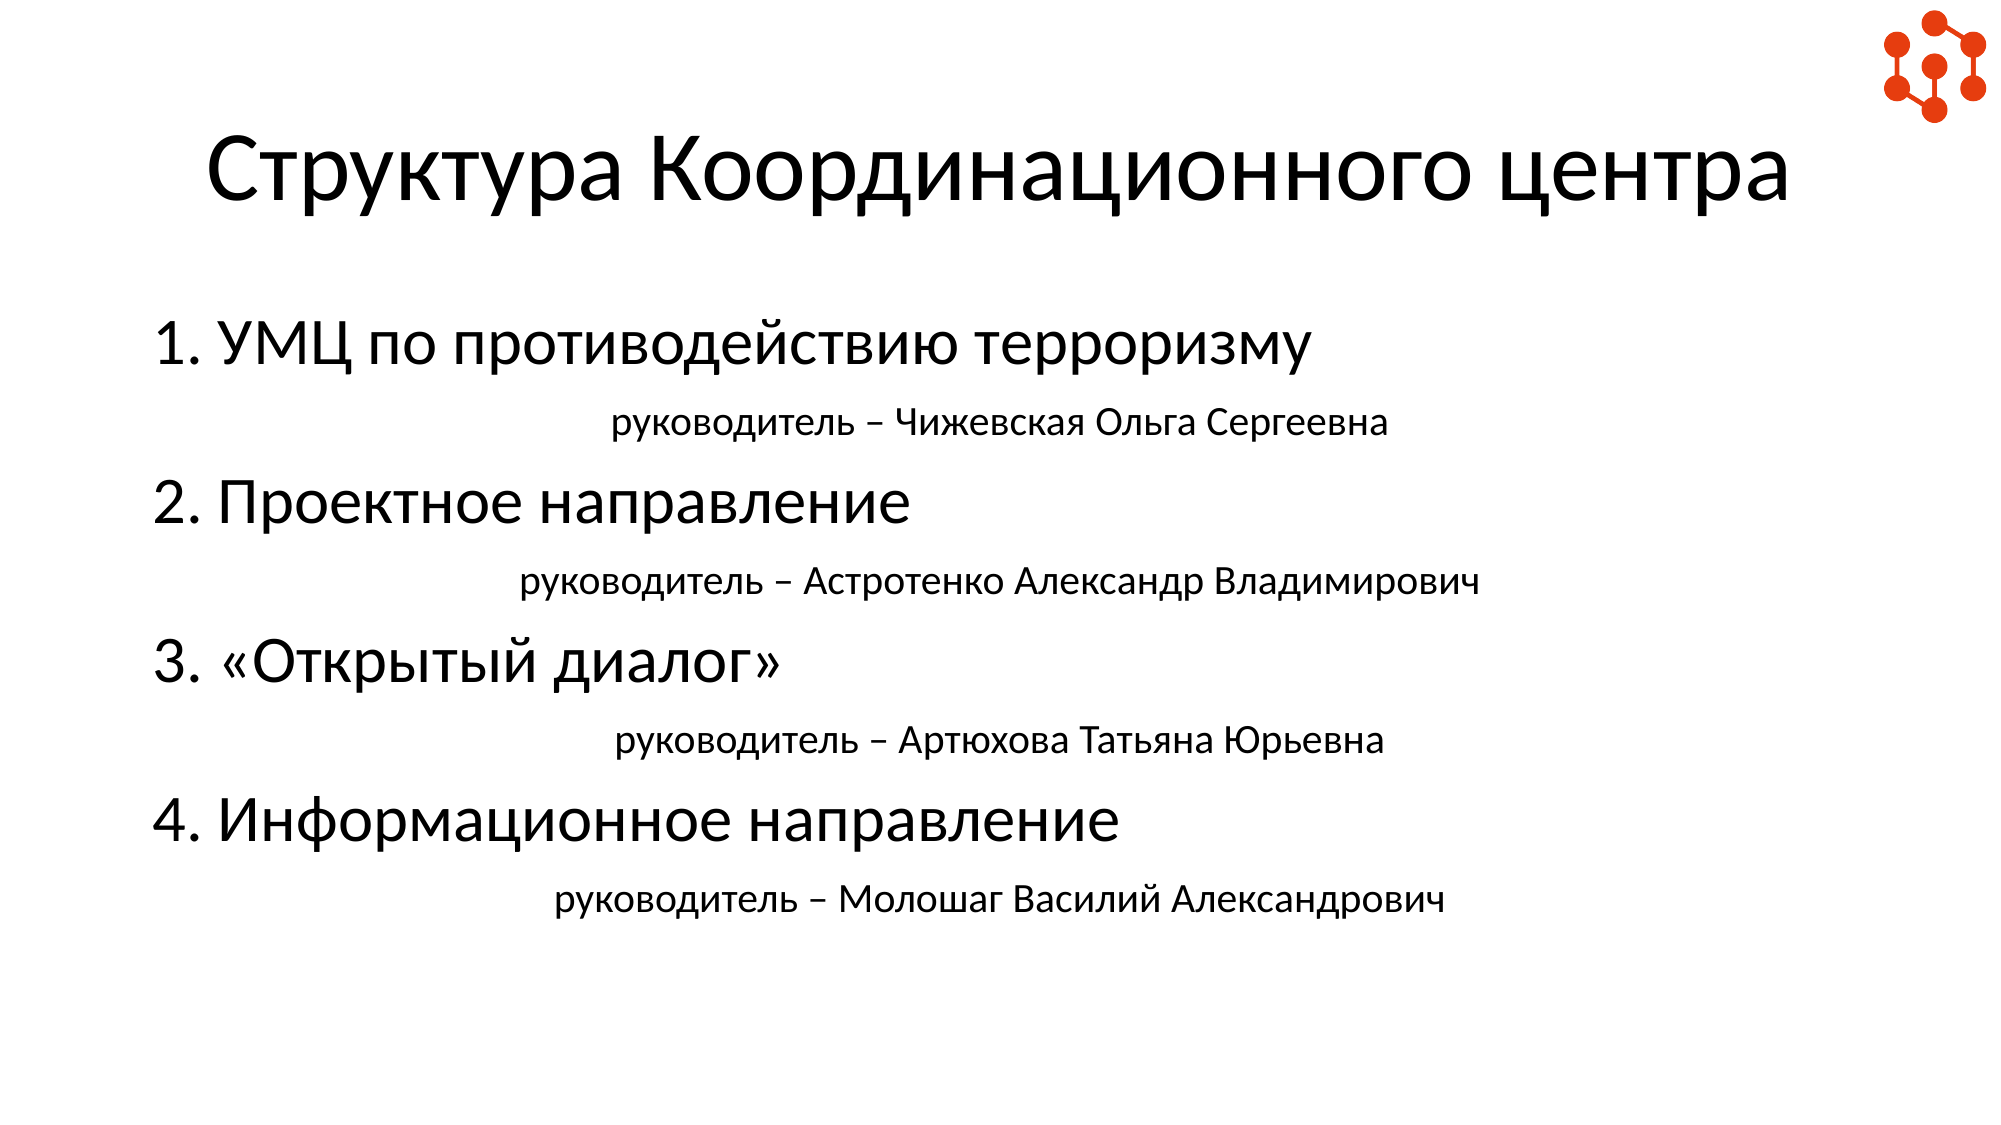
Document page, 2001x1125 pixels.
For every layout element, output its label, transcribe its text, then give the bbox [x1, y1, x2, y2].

list 1. УМЦ по противодействию терроризму руководитель – Чижевская Ольга Сергеевна 2. Проектное направление руководитель – Астротенко Александр Владимирович 3. «Открытый диалог» руководитель – Артюхова Татьяна Юрьевна 4. Информационное направление руководитель – Молошаг Василий Александрович [137, 299, 1863, 1014]
picture [1870, 0, 2000, 130]
title Структура Координационного центра [137, 59, 1863, 278]
